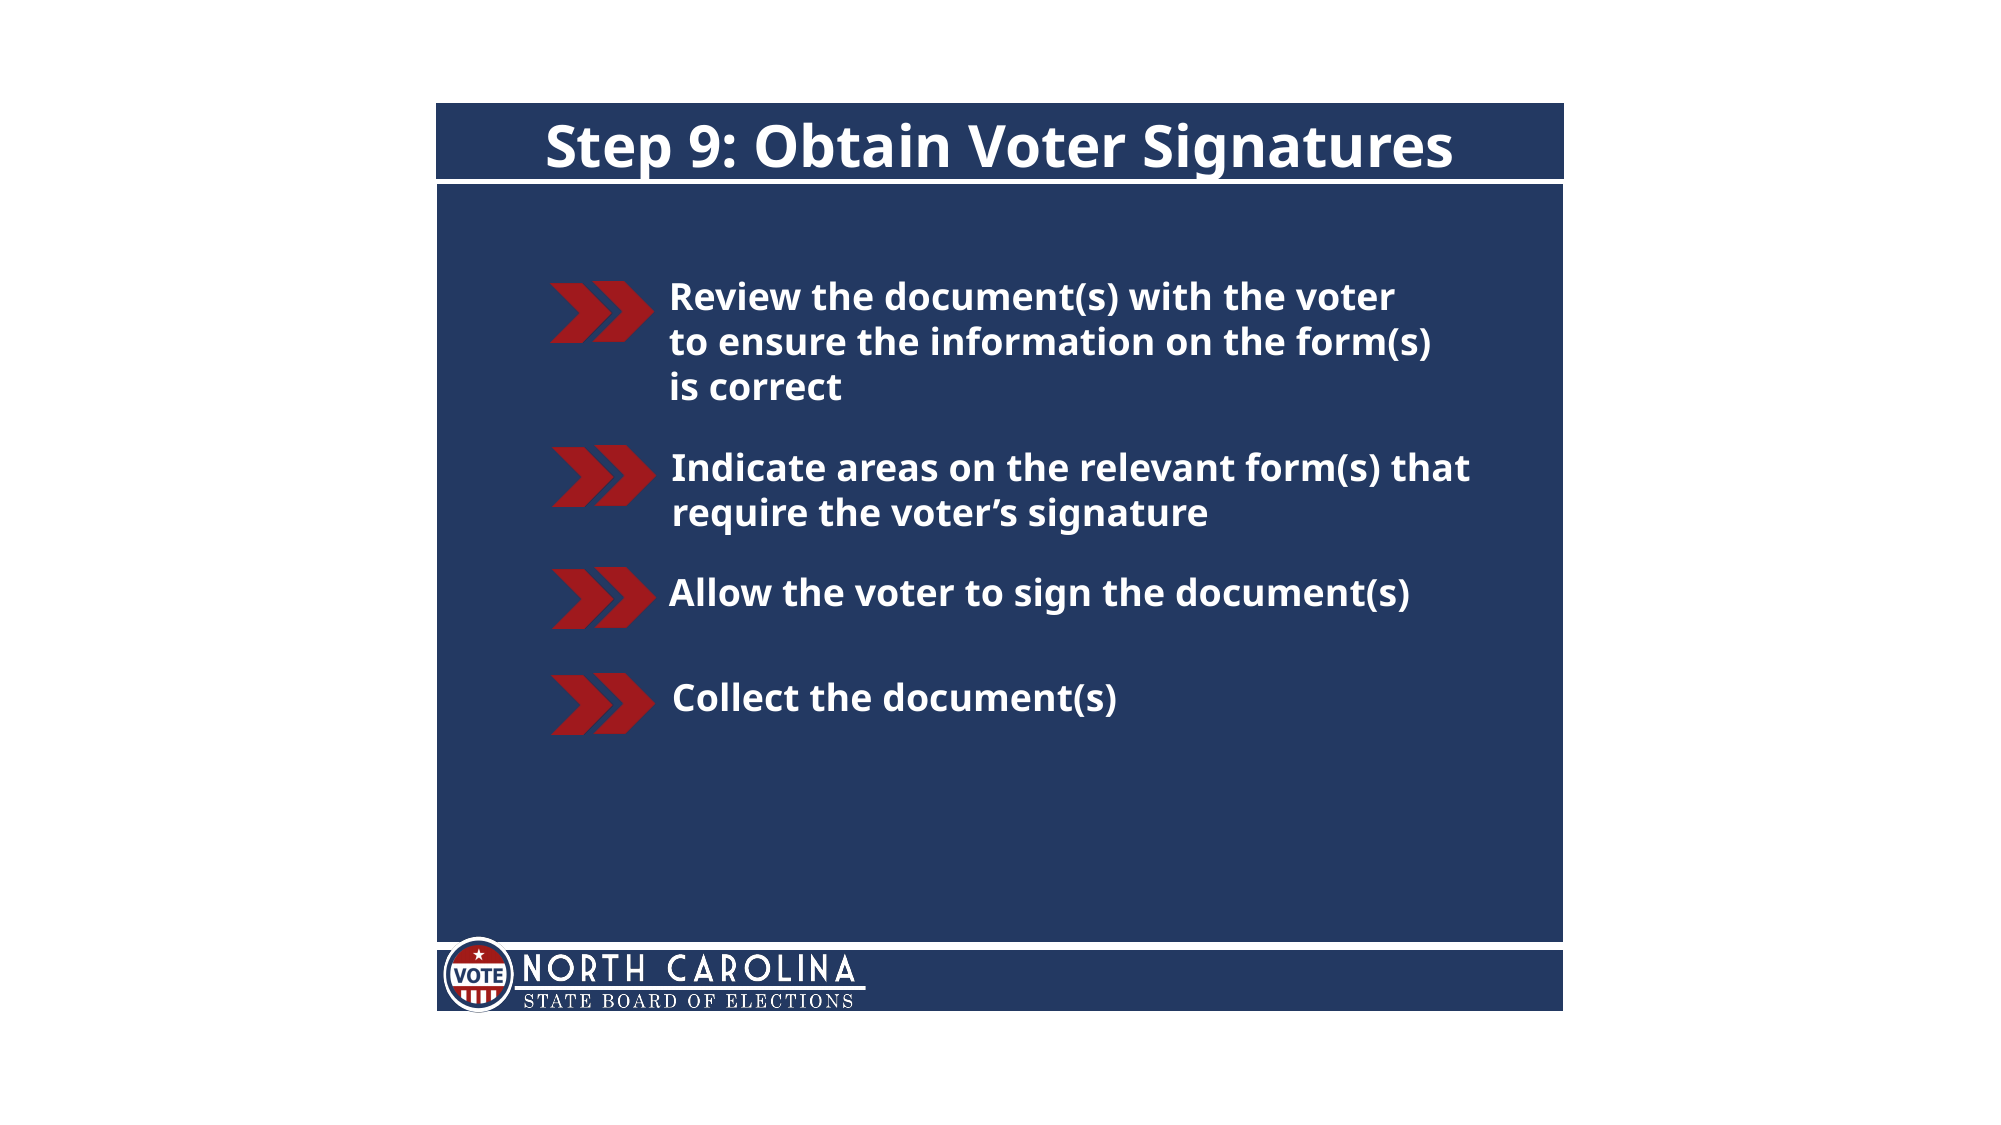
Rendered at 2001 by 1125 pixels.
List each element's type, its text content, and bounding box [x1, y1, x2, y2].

text_box [439, 186, 1561, 940]
picture [551, 567, 657, 629]
picture [551, 445, 657, 507]
text_box Allow the voter to sign the document(s) [654, 561, 1558, 622]
text_box [439, 952, 443, 1010]
text_box Indicate areas on the relevant form(s) that require the voter’s signature [656, 437, 1558, 542]
text_box Step 9: Obtain Voter Signatures [436, 103, 1564, 179]
text_box Review the document(s) with the voter to ensure the information on the form(s) is correct [654, 265, 1561, 416]
text_box [866, 950, 1558, 1010]
text_box Collect the document(s) [657, 666, 1564, 726]
picture [443, 936, 866, 1013]
picture [549, 281, 655, 343]
picture [550, 673, 656, 735]
